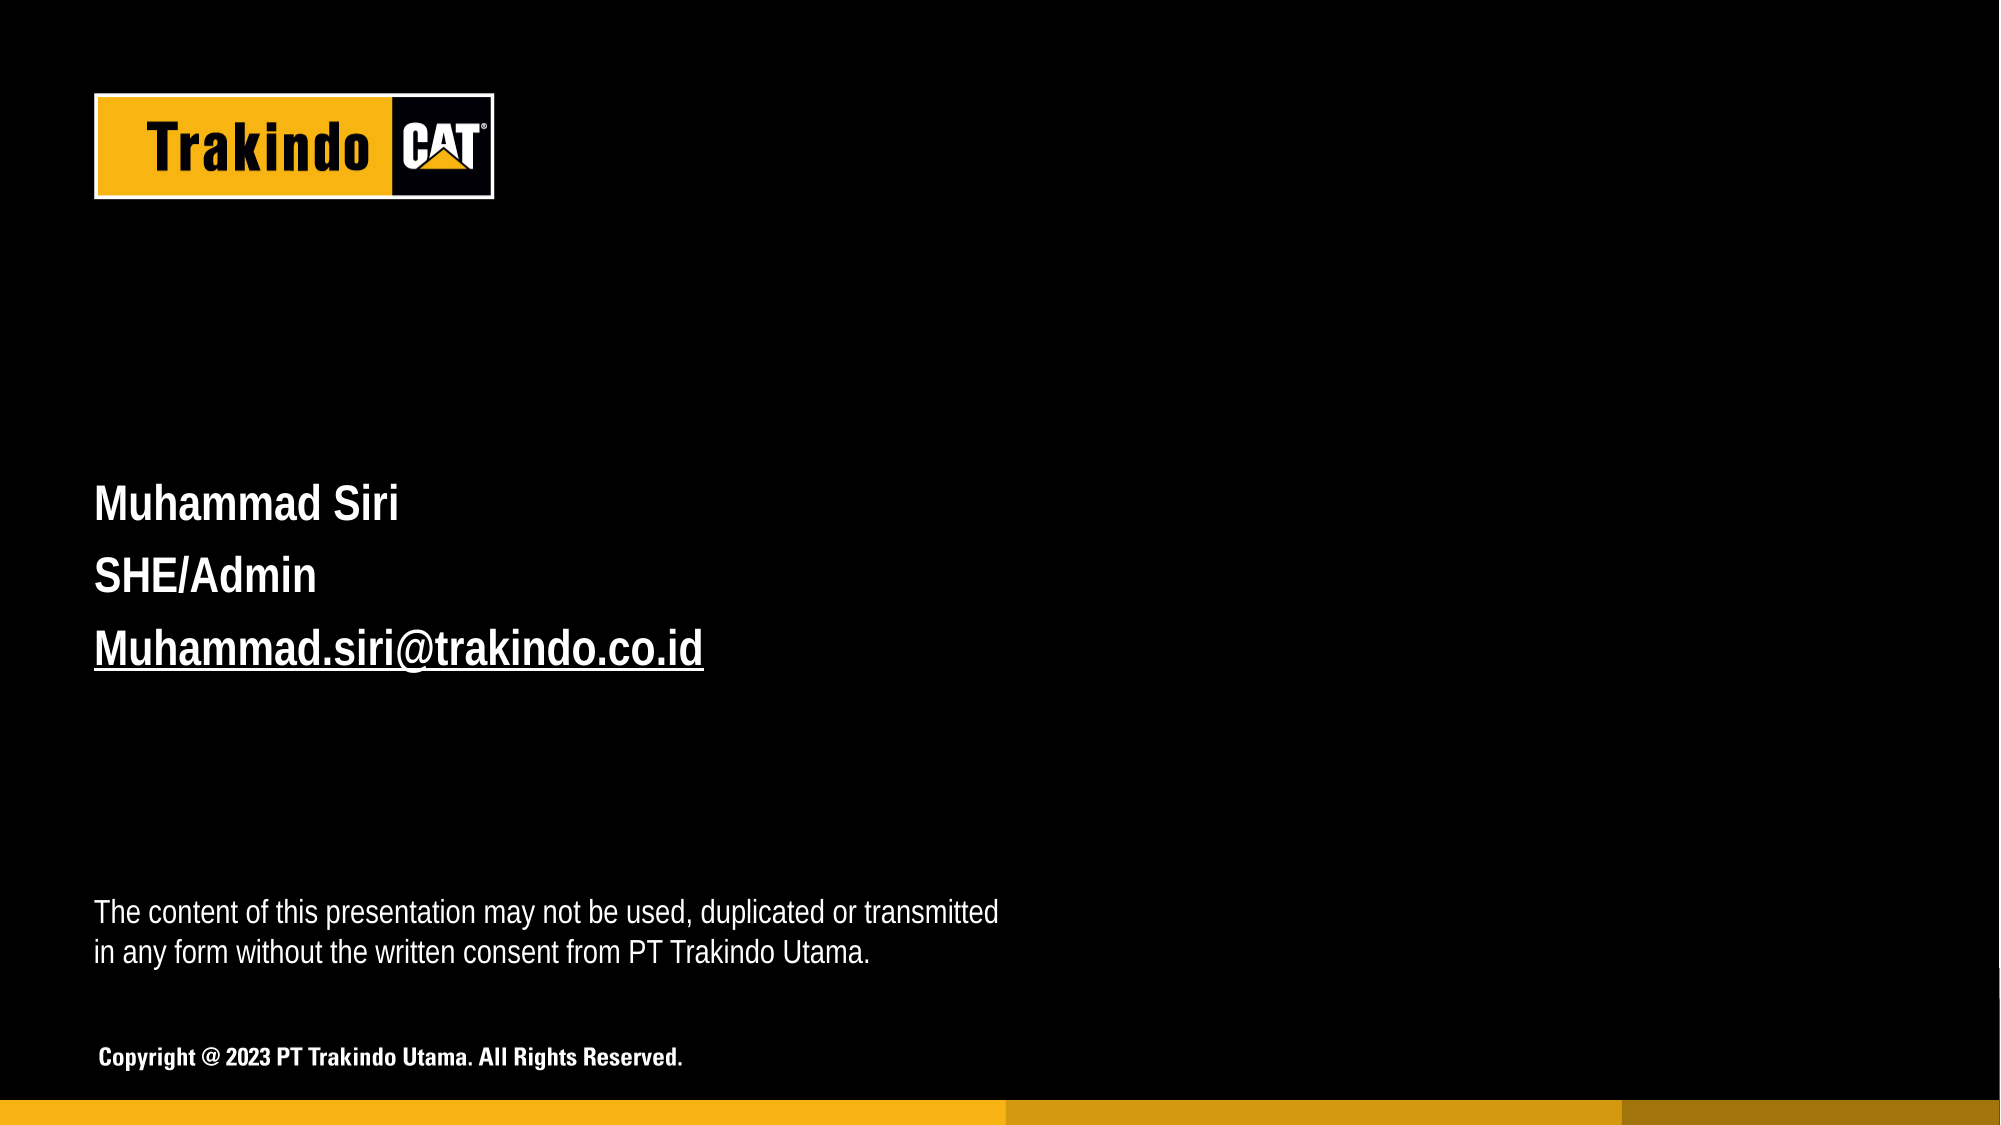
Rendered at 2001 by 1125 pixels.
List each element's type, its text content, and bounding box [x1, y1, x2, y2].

text_box The content of this presentation may not be used, duplicated or transmitted in any form without the written consent from PT Trakindo Utama. [79, 883, 1034, 978]
text_box Muhammad Siri SHE/Admin Muhammad.siri@trakindo.co.id [79, 462, 1034, 736]
picture [0, 0, 2000, 1125]
